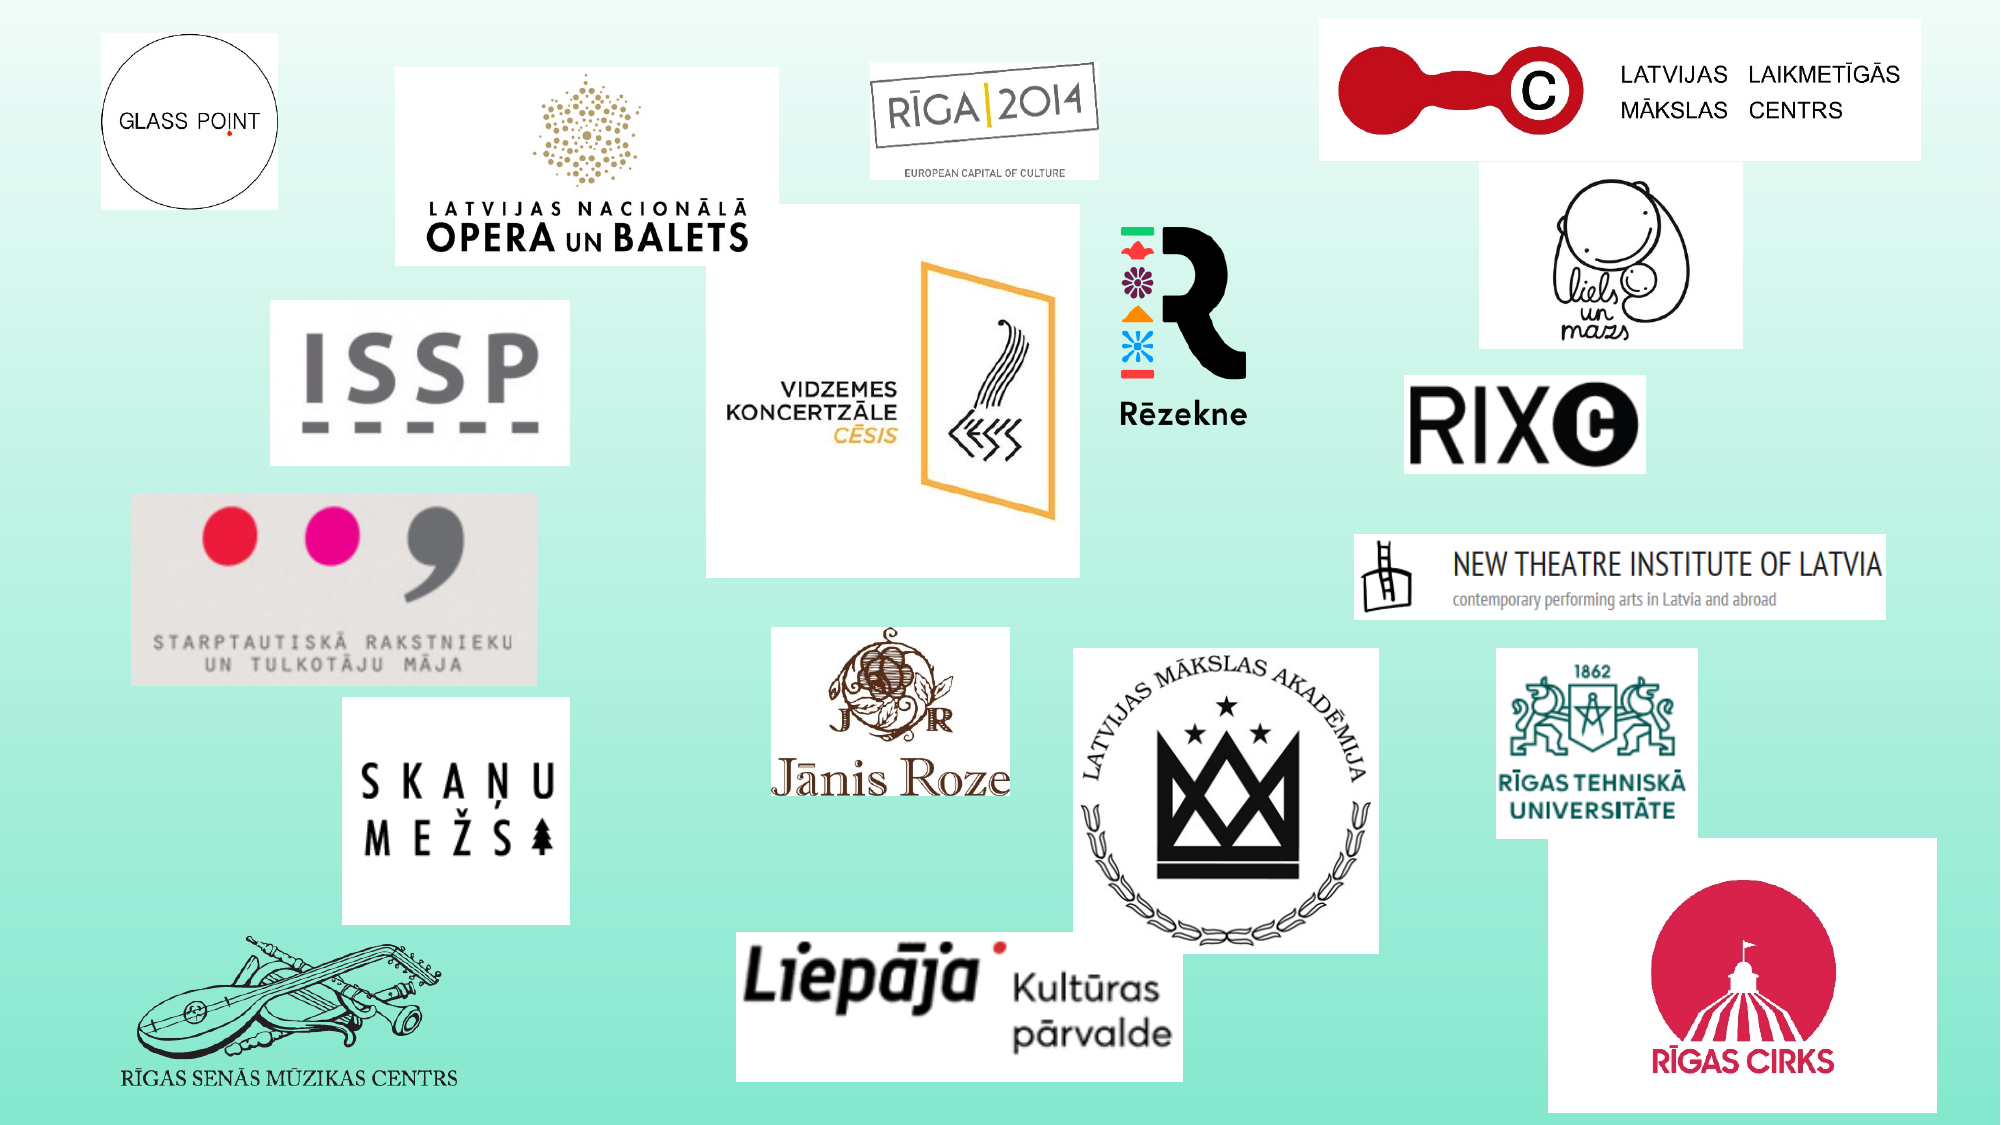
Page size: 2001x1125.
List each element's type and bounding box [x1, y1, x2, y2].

picture [736, 648, 1379, 1082]
picture [121, 936, 457, 1086]
picture [101, 33, 278, 210]
picture [131, 493, 537, 686]
picture [771, 627, 1010, 796]
picture [269, 300, 570, 466]
picture [395, 67, 1080, 578]
picture [870, 62, 1099, 180]
picture [1081, 187, 1285, 464]
picture [342, 697, 570, 925]
picture [1479, 162, 1743, 349]
picture [1354, 534, 1886, 620]
picture [1496, 648, 1937, 1113]
picture [1404, 375, 1646, 474]
picture [1319, 19, 1921, 161]
